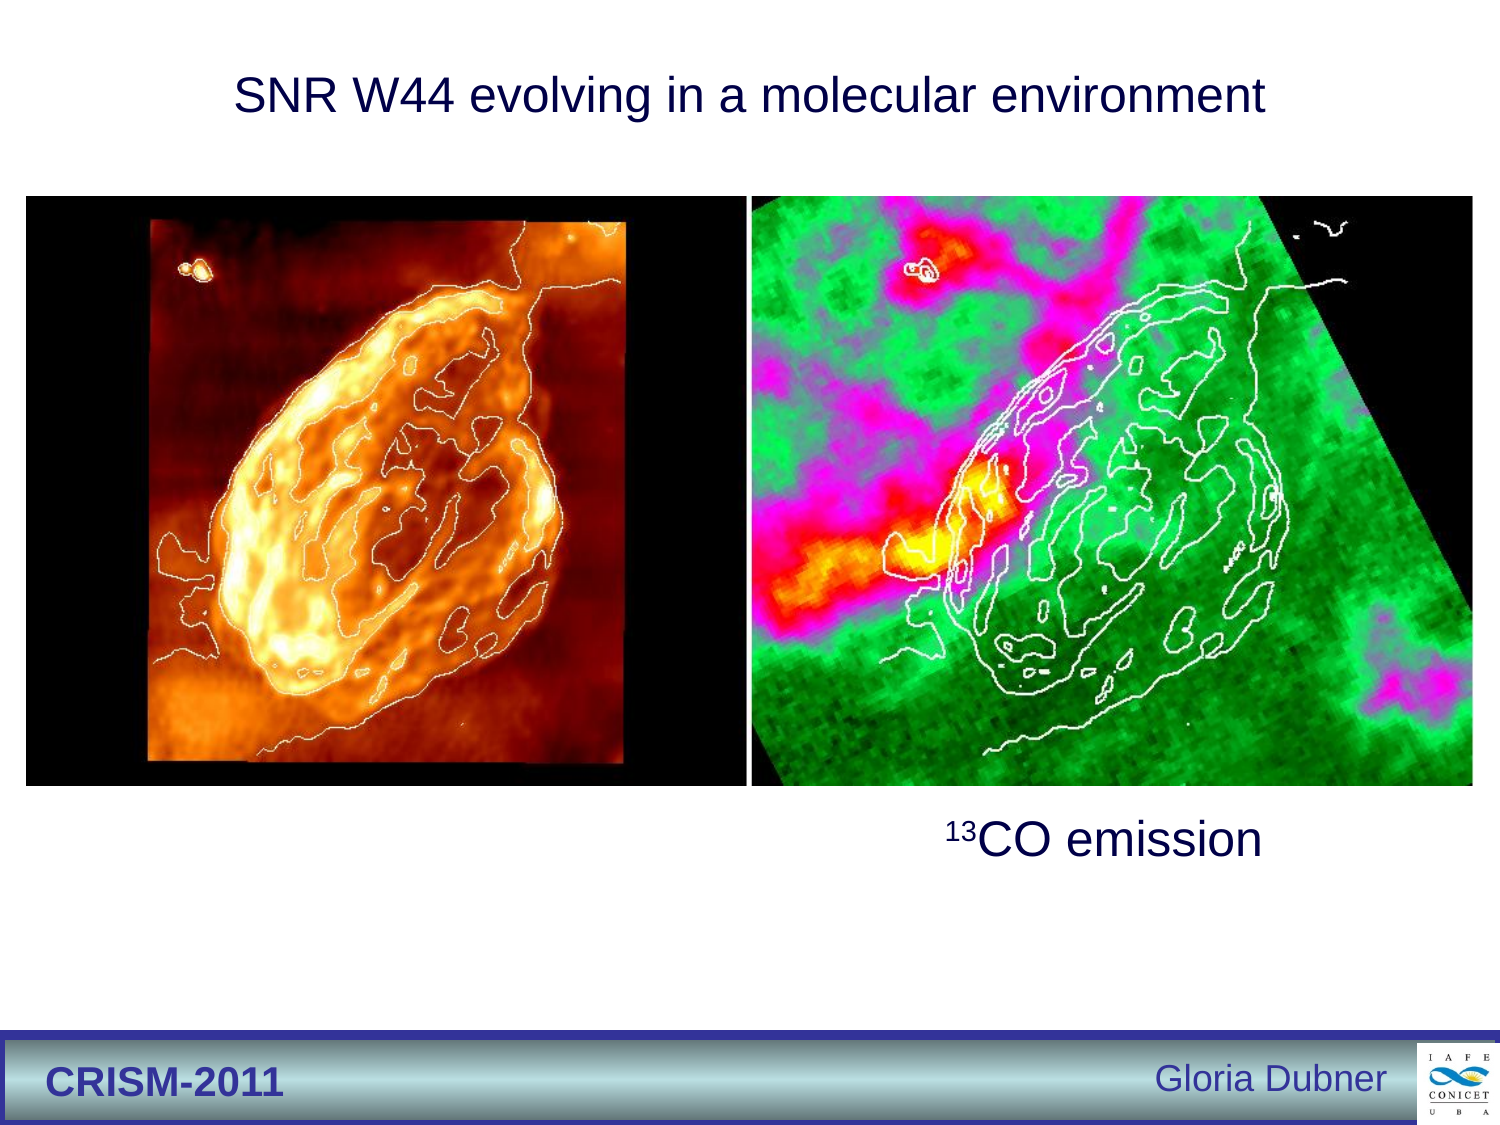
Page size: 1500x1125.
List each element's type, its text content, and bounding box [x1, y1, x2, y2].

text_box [0, 1034, 1500, 1125]
text_box SNR W44 evolving in a molecular environment [218, 54, 1282, 130]
picture [26, 196, 1474, 786]
text_box 13CO emission [929, 798, 1278, 874]
